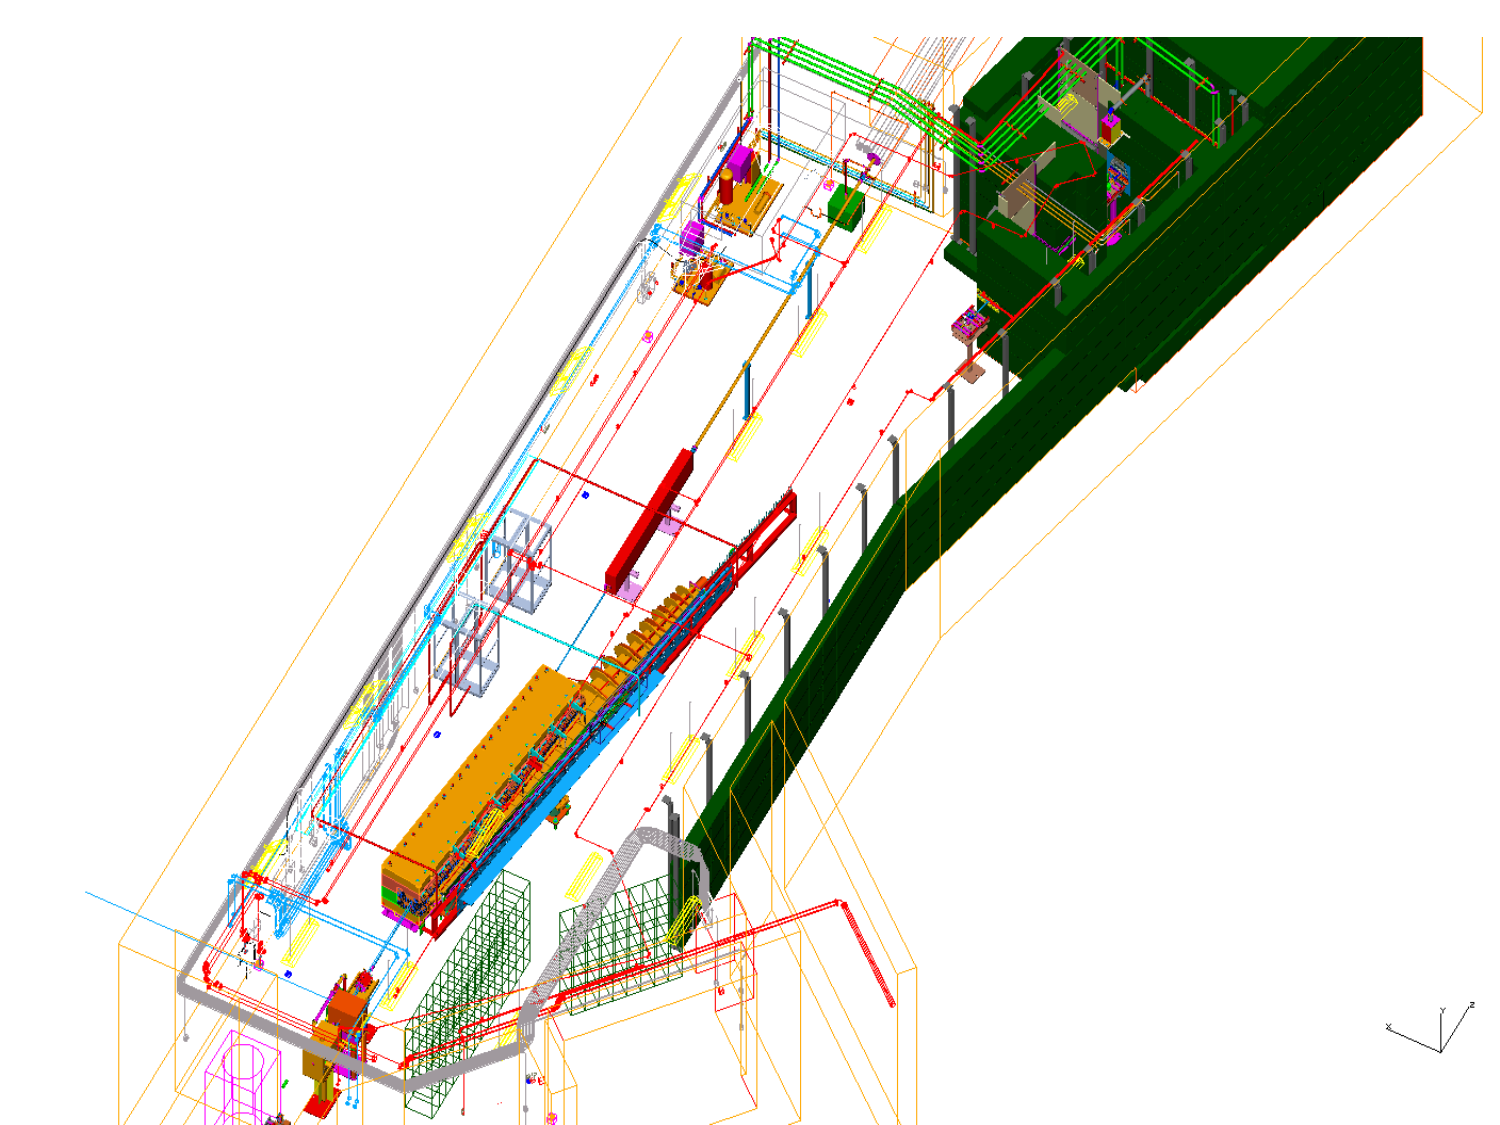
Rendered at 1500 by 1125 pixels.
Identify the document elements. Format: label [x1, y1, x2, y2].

list [0, 37, 1500, 1125]
